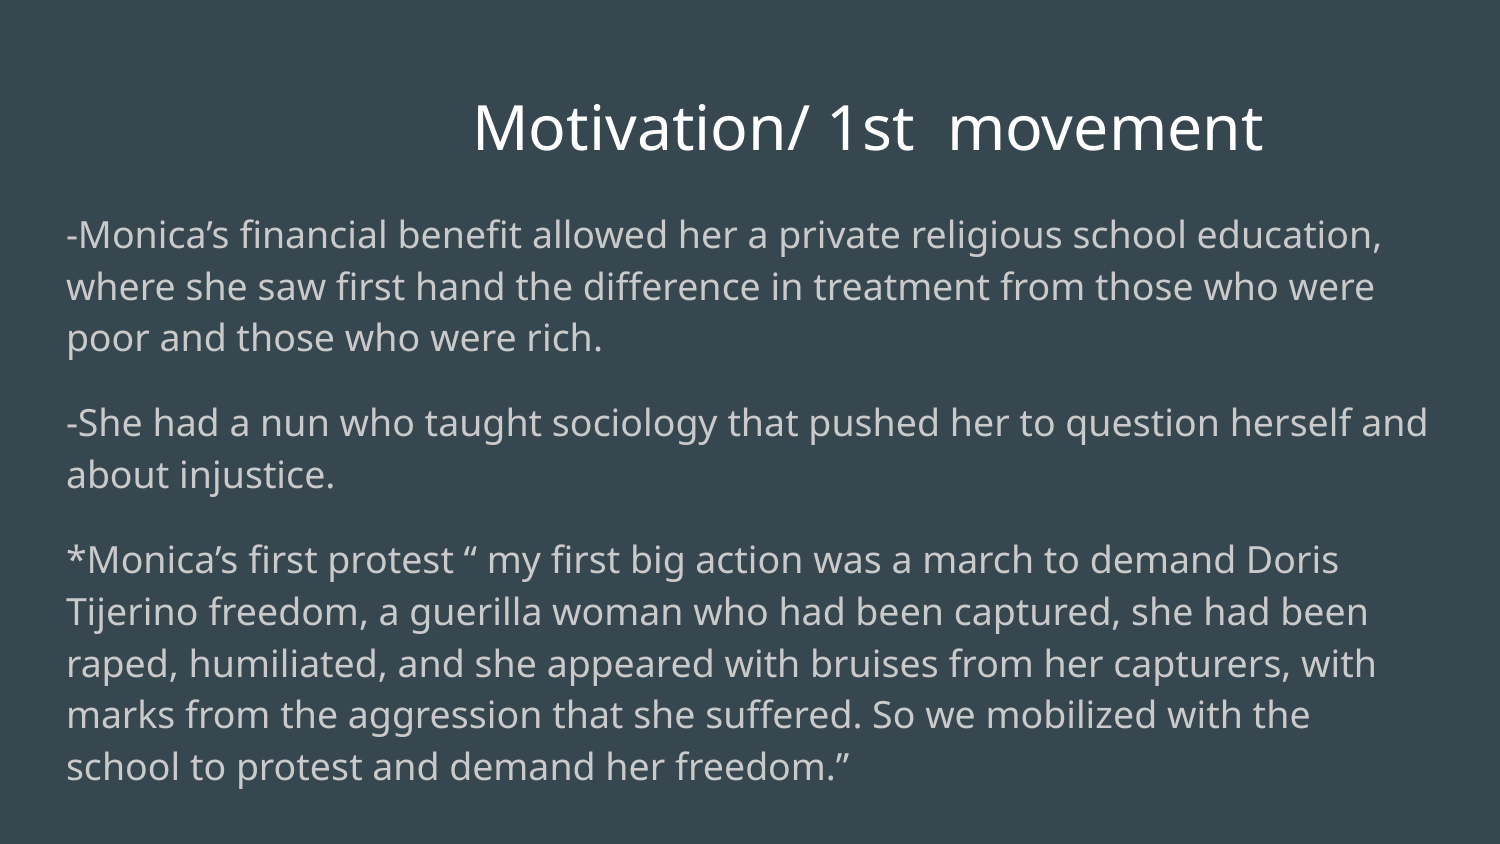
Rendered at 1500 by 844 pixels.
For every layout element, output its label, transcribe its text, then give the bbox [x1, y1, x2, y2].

title Motivation/ 1st movement [51, 72, 1449, 167]
list -Monica’s financial benefit allowed her a private religious school education, where she saw first hand the difference in treatment from those who were poor and those who were rich. -She had a nun who taught sociology that pushed her to question herself and about injustice. *Monica’s first protest “ my first big action was a march to demand Doris Tijerino freedom, a guerilla woman who had been captured, she had been raped, humiliated, and she appeared with bruises from her capturers, with marks from the aggression that she suffered. So we mobilized with the school to protest and demand her freedom.” [51, 189, 1449, 750]
